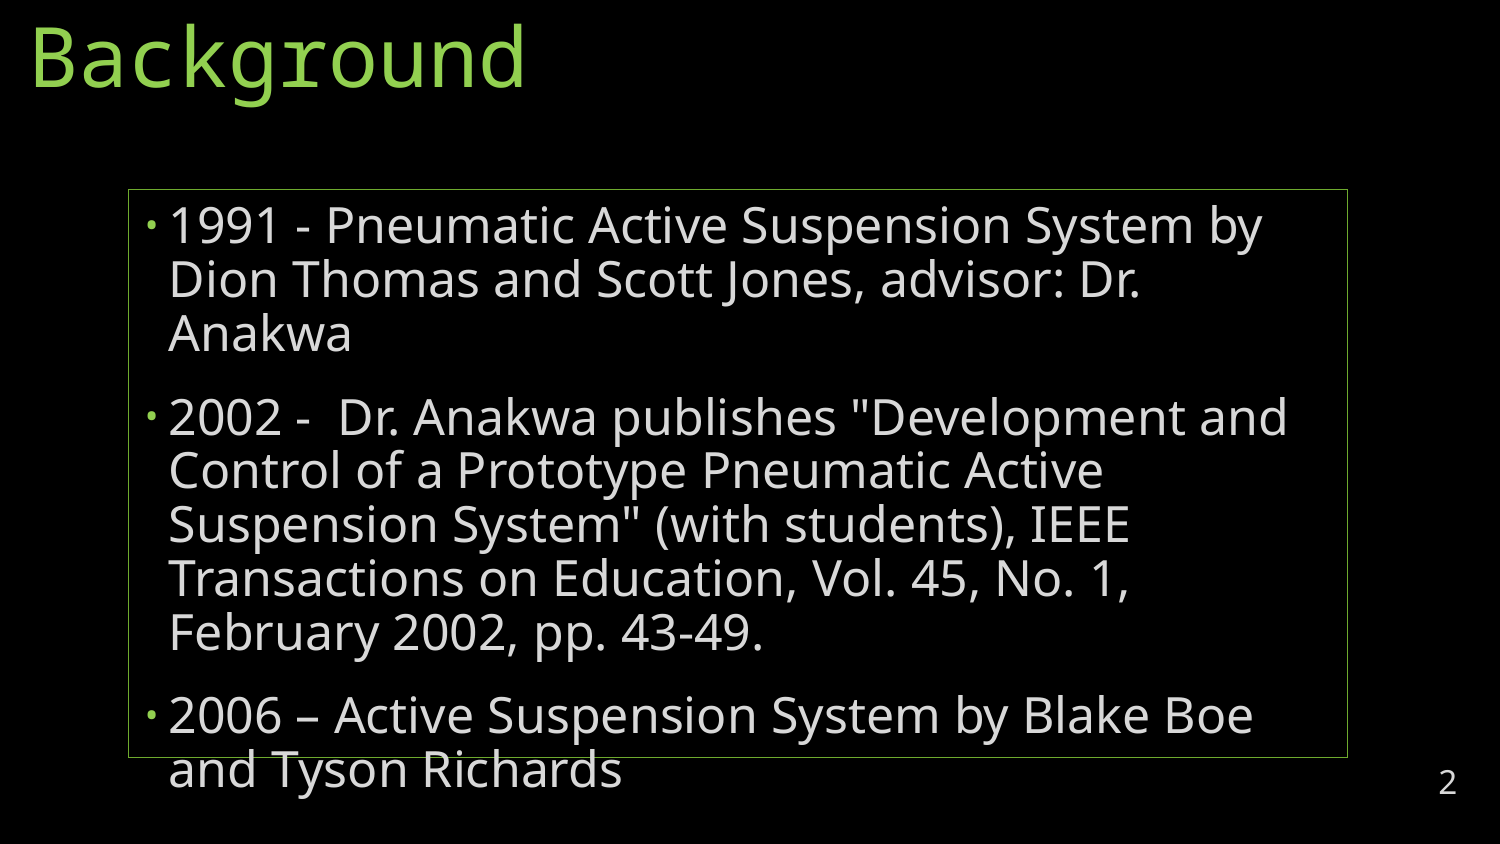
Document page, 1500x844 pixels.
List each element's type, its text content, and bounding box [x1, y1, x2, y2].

list 1991 - Pneumatic Active Suspension System by Dion Thomas and Scott Jones, advisor: Dr. Anakwa 2002 - Dr. Anakwa publishes "Development and Control of a Prototype Pneumatic Active Suspension System" (with students), IEEE Transactions on Education, Vol. 45, No. 1, February 2002, pp. 43-49. 2006 – Active Suspension System by Blake Boe and Tyson Richards [128, 189, 1348, 758]
title Background [17, 0, 1313, 118]
slide_number 2 [1365, 765, 1469, 797]
